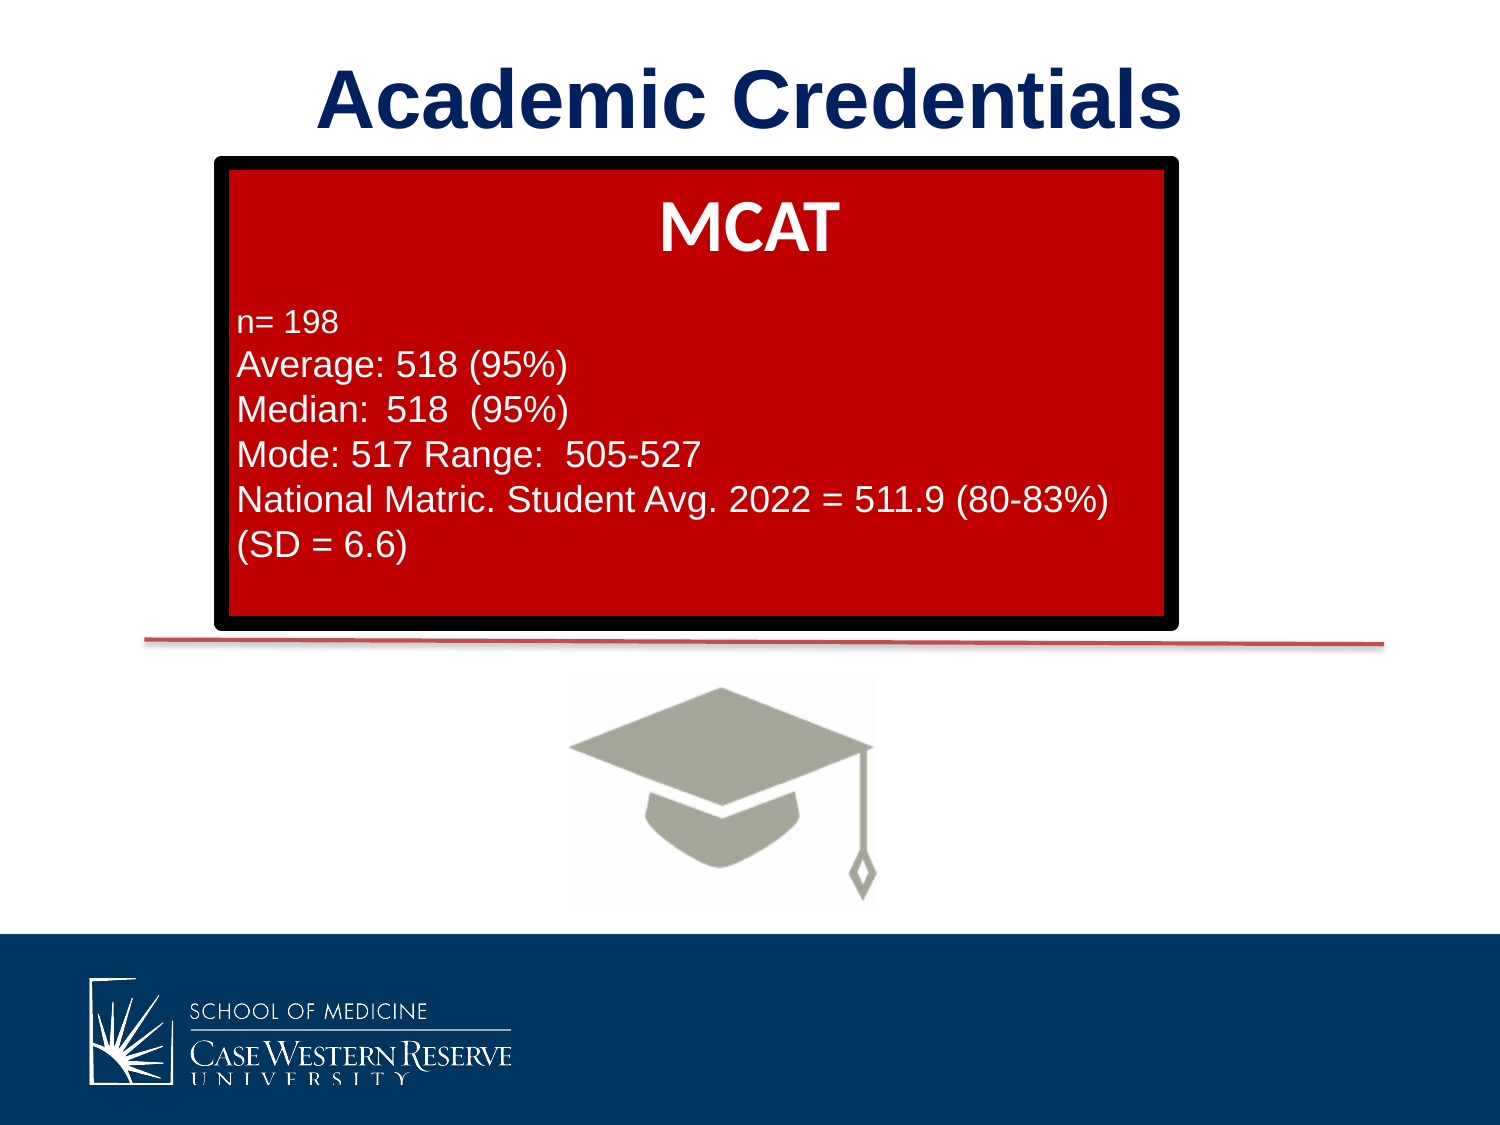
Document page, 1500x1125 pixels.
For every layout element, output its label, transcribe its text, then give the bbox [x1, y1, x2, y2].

picture [568, 678, 878, 905]
text_box n= 198 Average: 518 (95%) Median: 518 (95%) Mode: 517 Range: 505-527 National Matric. Student Avg. 2022 = 511.9 (80-83%) (SD = 6.6) [221, 163, 1172, 624]
title Academic Credentials [45, 27, 1455, 163]
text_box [143, 639, 1385, 645]
text_box MCAT [589, 169, 911, 275]
picture [0, 931, 1500, 1125]
